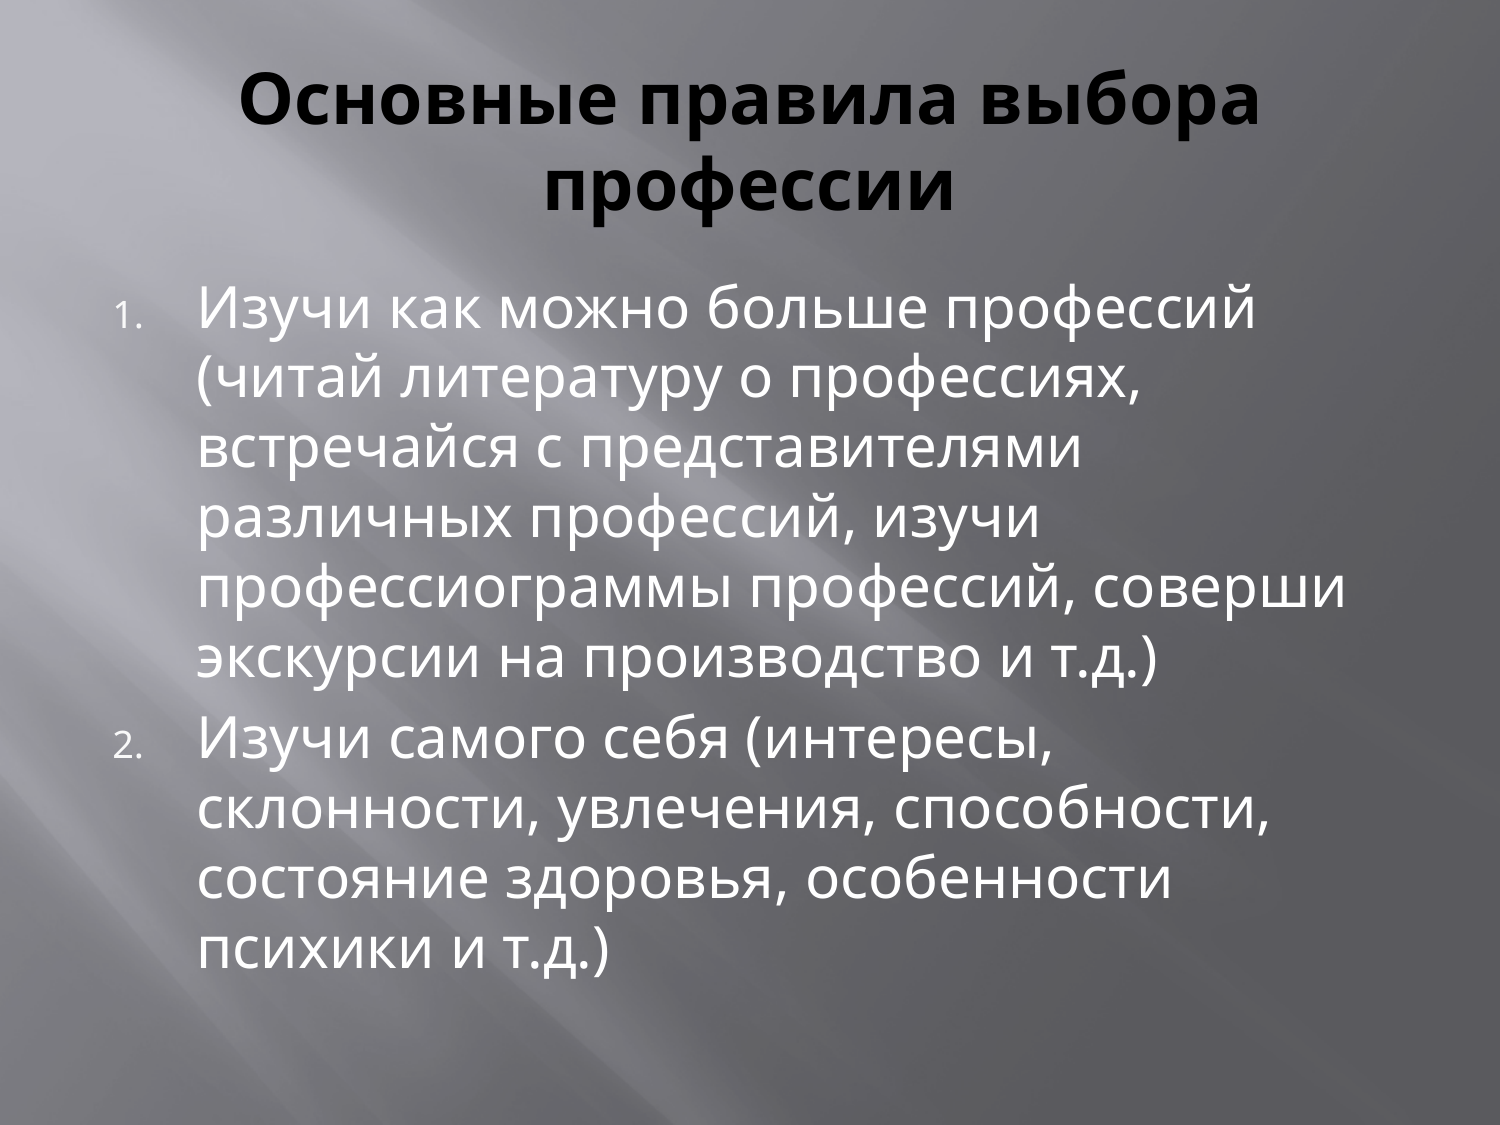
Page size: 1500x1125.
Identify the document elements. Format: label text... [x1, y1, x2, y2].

title Основные правила выбора профессии [75, 45, 1425, 233]
list Изучи как можно больше профессий (читай литературу о профессиях, встречайся с представителями различных профессий, изучи профессиограммы профессий, соверши экскурсии на производство и т.д.) Изучи самого себя (интересы, склонности, увлечения, способности, состояние здоровья, особенности психики и т.д.) [75, 262, 1425, 1035]
